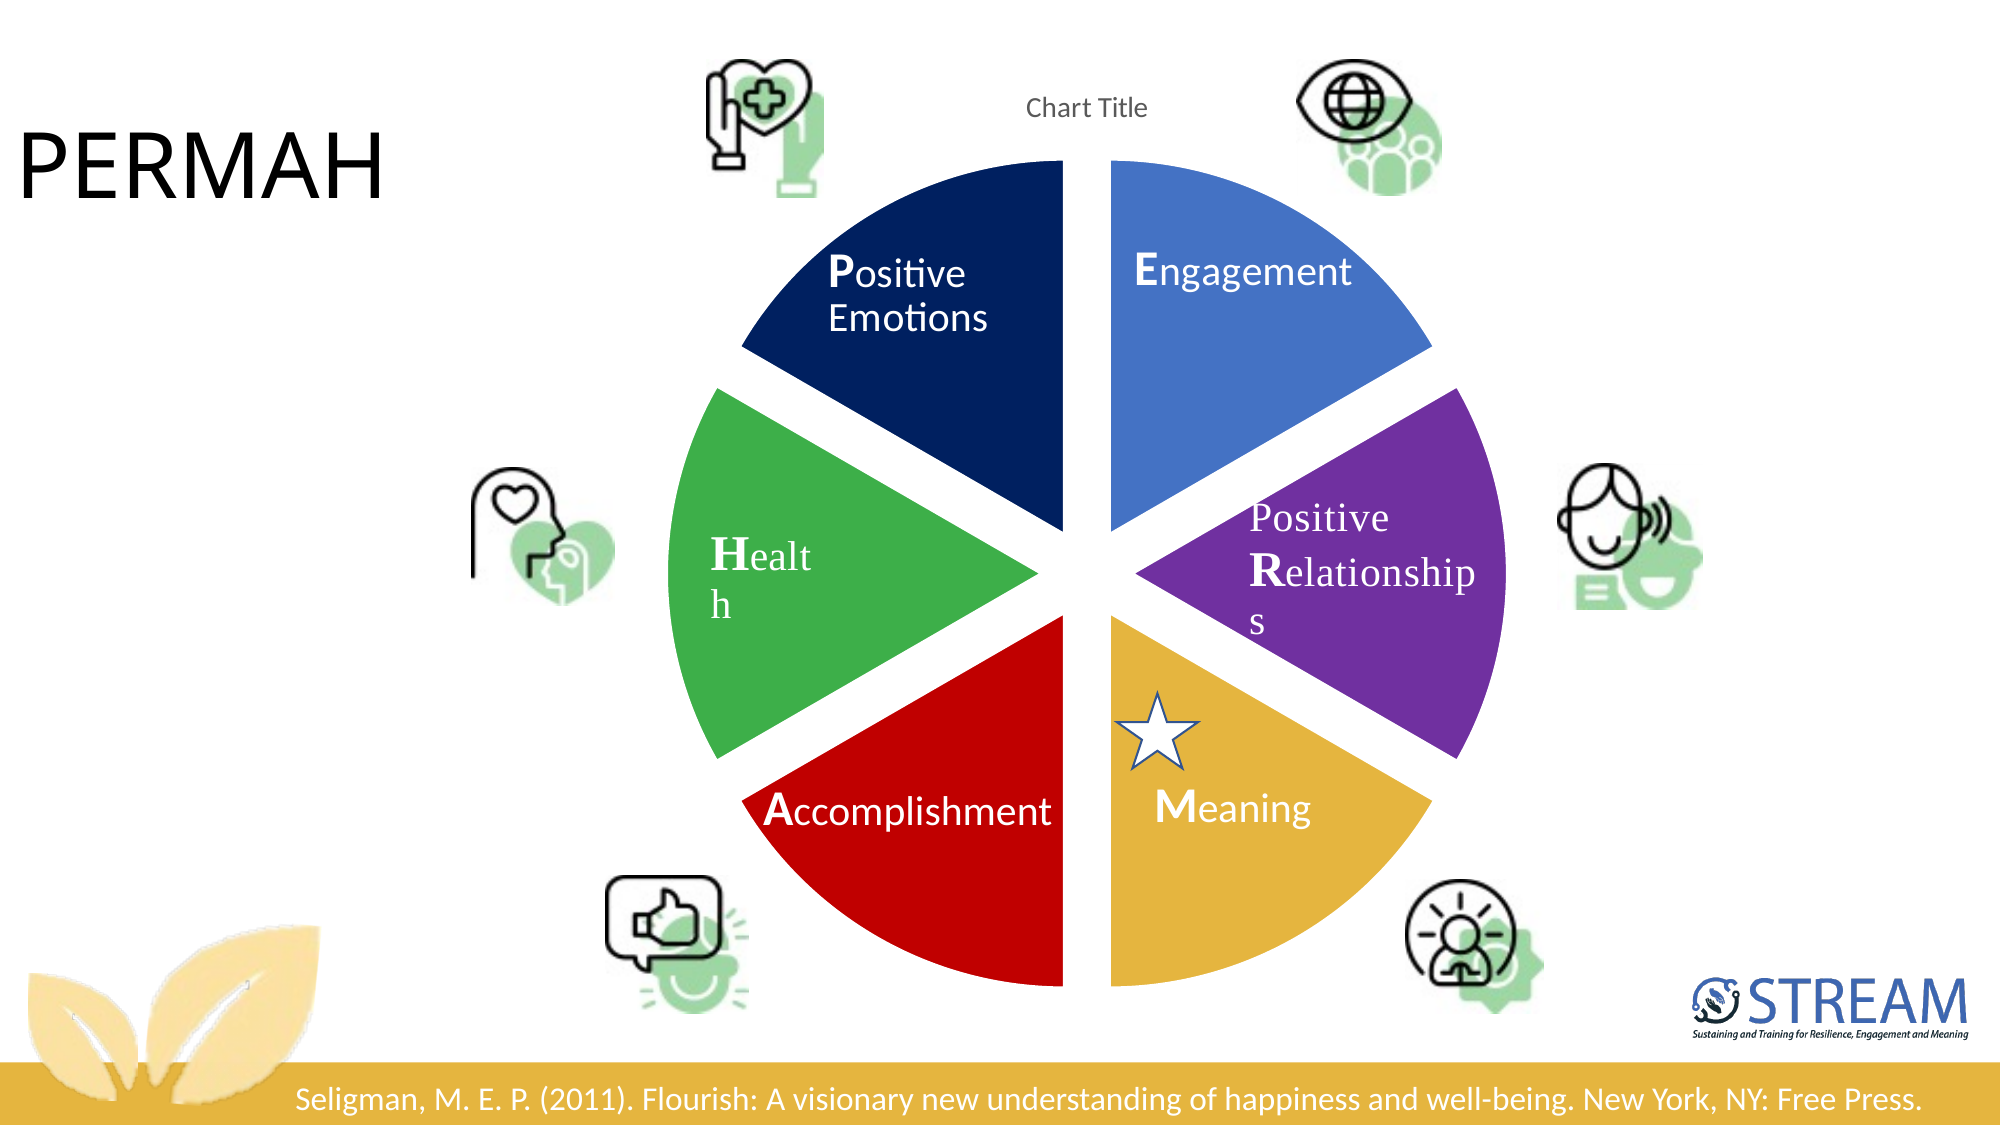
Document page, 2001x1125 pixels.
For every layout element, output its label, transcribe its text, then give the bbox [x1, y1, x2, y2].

title PERMAH [0, 59, 173, 278]
picture [142, 912, 312, 1112]
picture [28, 973, 138, 1101]
picture [1667, 1014, 2000, 1057]
chart [173, 59, 2000, 1014]
text_box Seligman, M. E. P. (2011). Flourish: A visionary new understanding of happiness and well-being. New York, NY: Free Press. [280, 1069, 2000, 1125]
